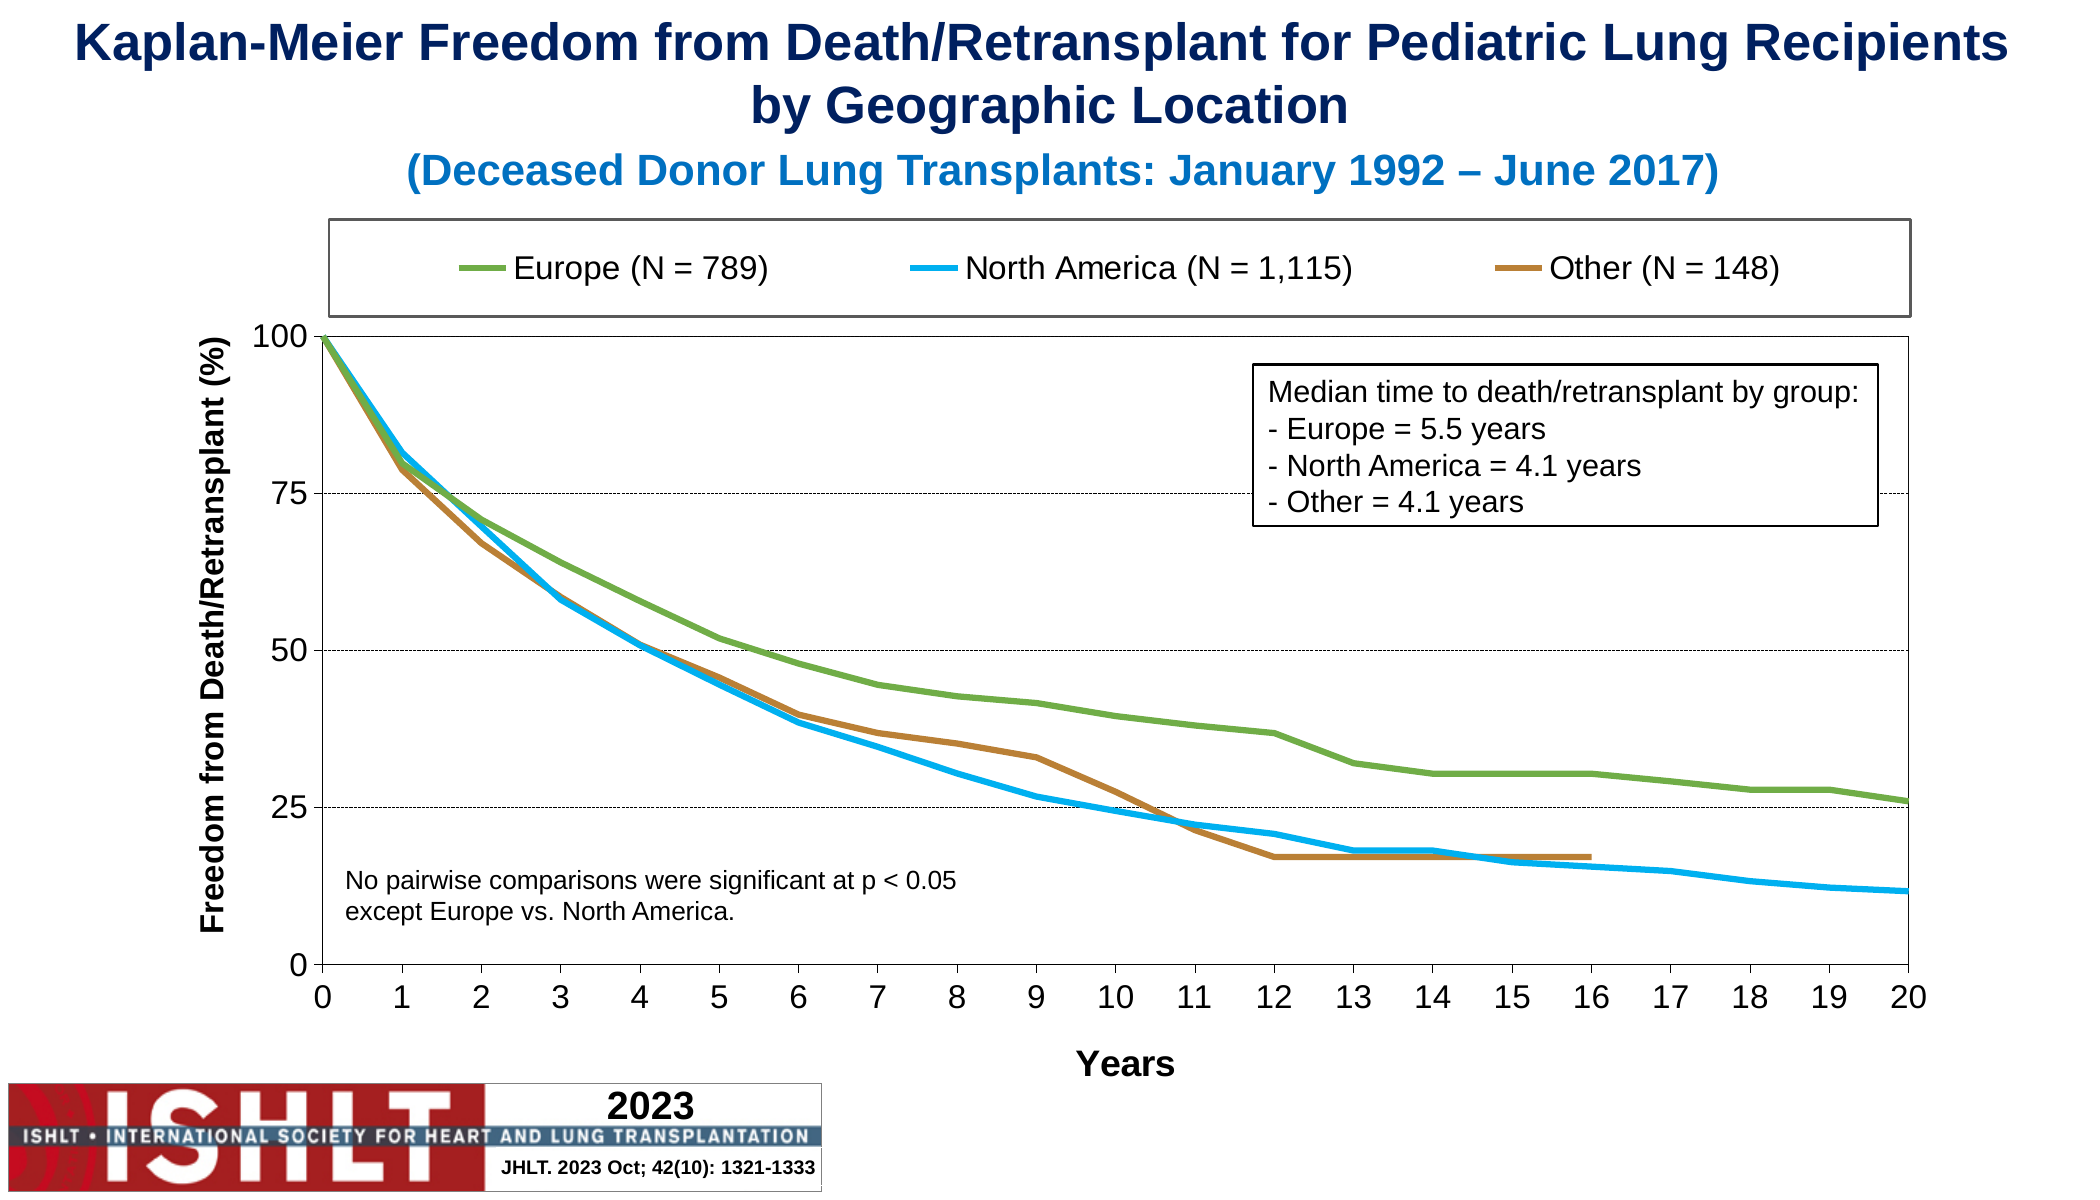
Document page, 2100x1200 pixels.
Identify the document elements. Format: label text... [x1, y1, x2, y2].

chart [179, 179, 2009, 1095]
picture [9, 1084, 821, 1191]
picture [635, 1096, 643, 1115]
text_box Kaplan-Meier Freedom from Death/Retransplant for Pediatric Lung Recipients by Geographic Location [0, 0, 2100, 158]
picture [497, 1148, 821, 1185]
text_box (Deceased Donor Lung Transplants: January 1992 – June 2017) [391, 134, 1796, 179]
